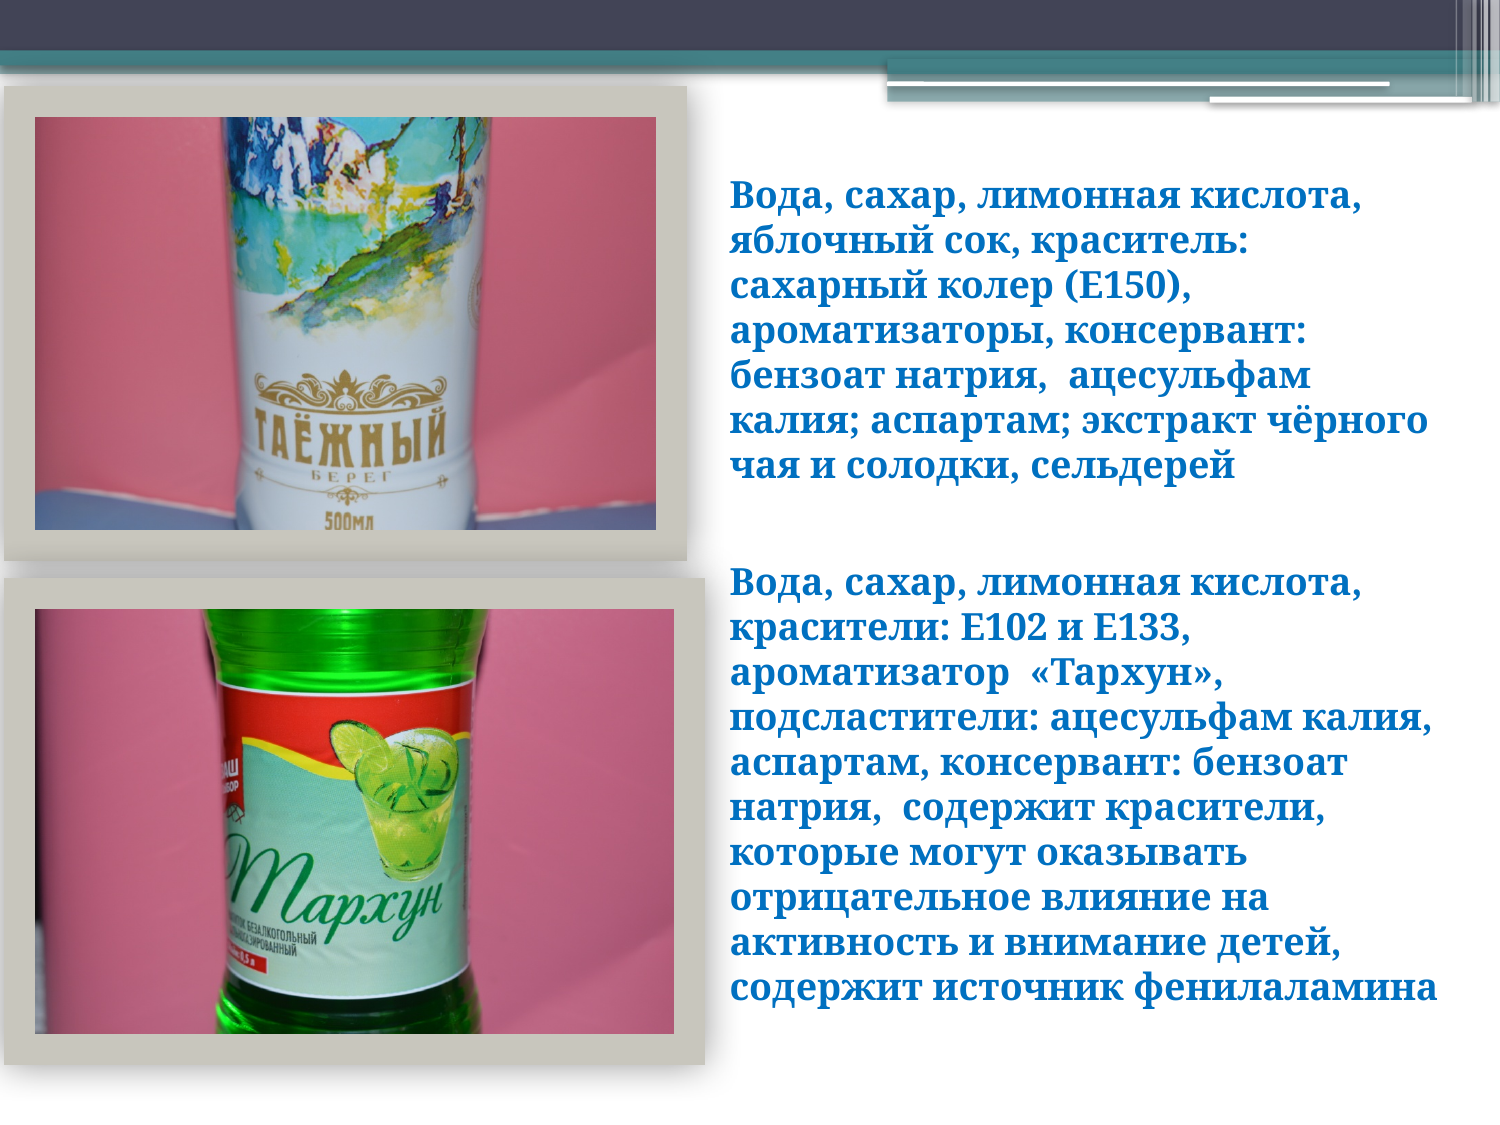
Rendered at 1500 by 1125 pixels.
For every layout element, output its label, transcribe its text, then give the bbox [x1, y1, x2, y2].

text_box Вода, сахар, лимонная кислота, красители: Е102 и Е133, ароматизатор «Тархун», подсластители: ацесульфам калия, аспартам, консервант: бензоат натрия, содержит красители, которые могут оказывать отрицательное влияние на активность и внимание детей, содержит источник фенилаламина [714, 550, 1465, 1016]
picture [34, 609, 674, 1035]
text_box Вода, сахар, лимонная кислота, яблочный сок, краситель: сахарный колер (Е150), ароматизаторы, консервант: бензоат натрия, ацесульфам калия; аспартам; экстракт чёрного чая и солодки, сельдерей [714, 163, 1465, 494]
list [34, 116, 657, 531]
